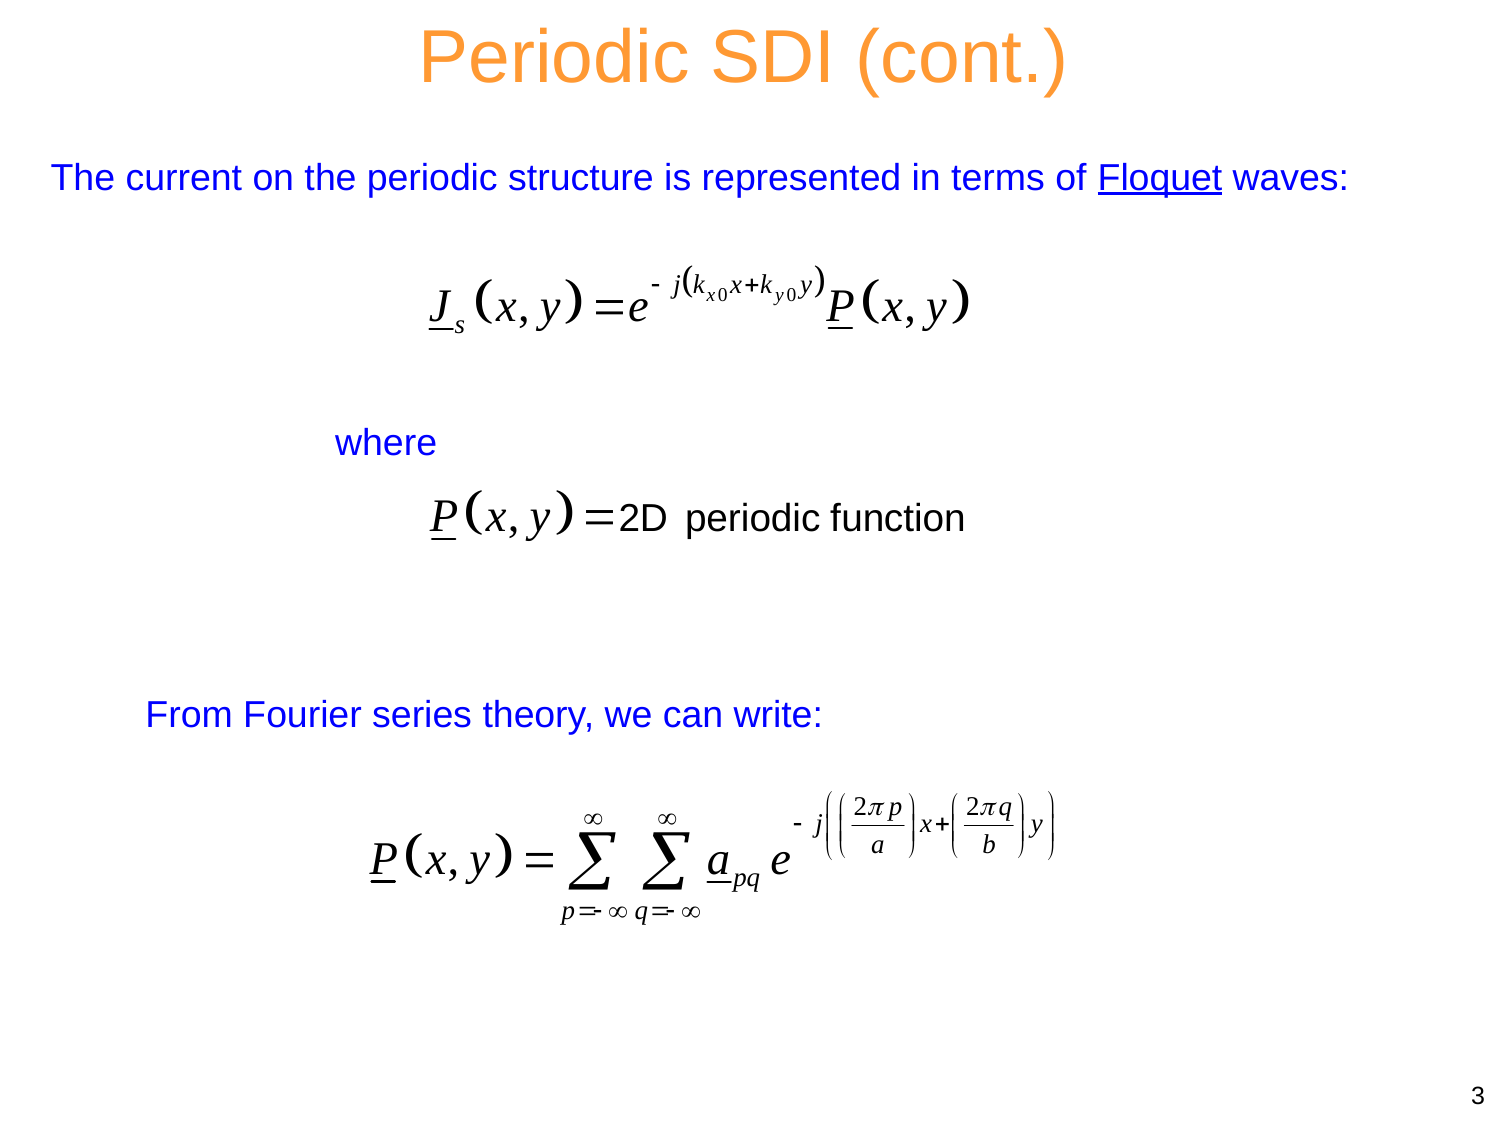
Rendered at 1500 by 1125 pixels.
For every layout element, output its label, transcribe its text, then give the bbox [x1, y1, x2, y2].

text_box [419, 258, 976, 349]
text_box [360, 780, 1065, 934]
text_box From Fourier series theory, we can write: [130, 683, 839, 743]
text_box The current on the periodic structure is represented in terms of Floquet waves: [35, 145, 1365, 206]
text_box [421, 480, 974, 560]
text_box where [320, 410, 452, 471]
slide_number 3 [1149, 1065, 1500, 1125]
title Periodic SDI (cont.) [304, 1, 1183, 105]
